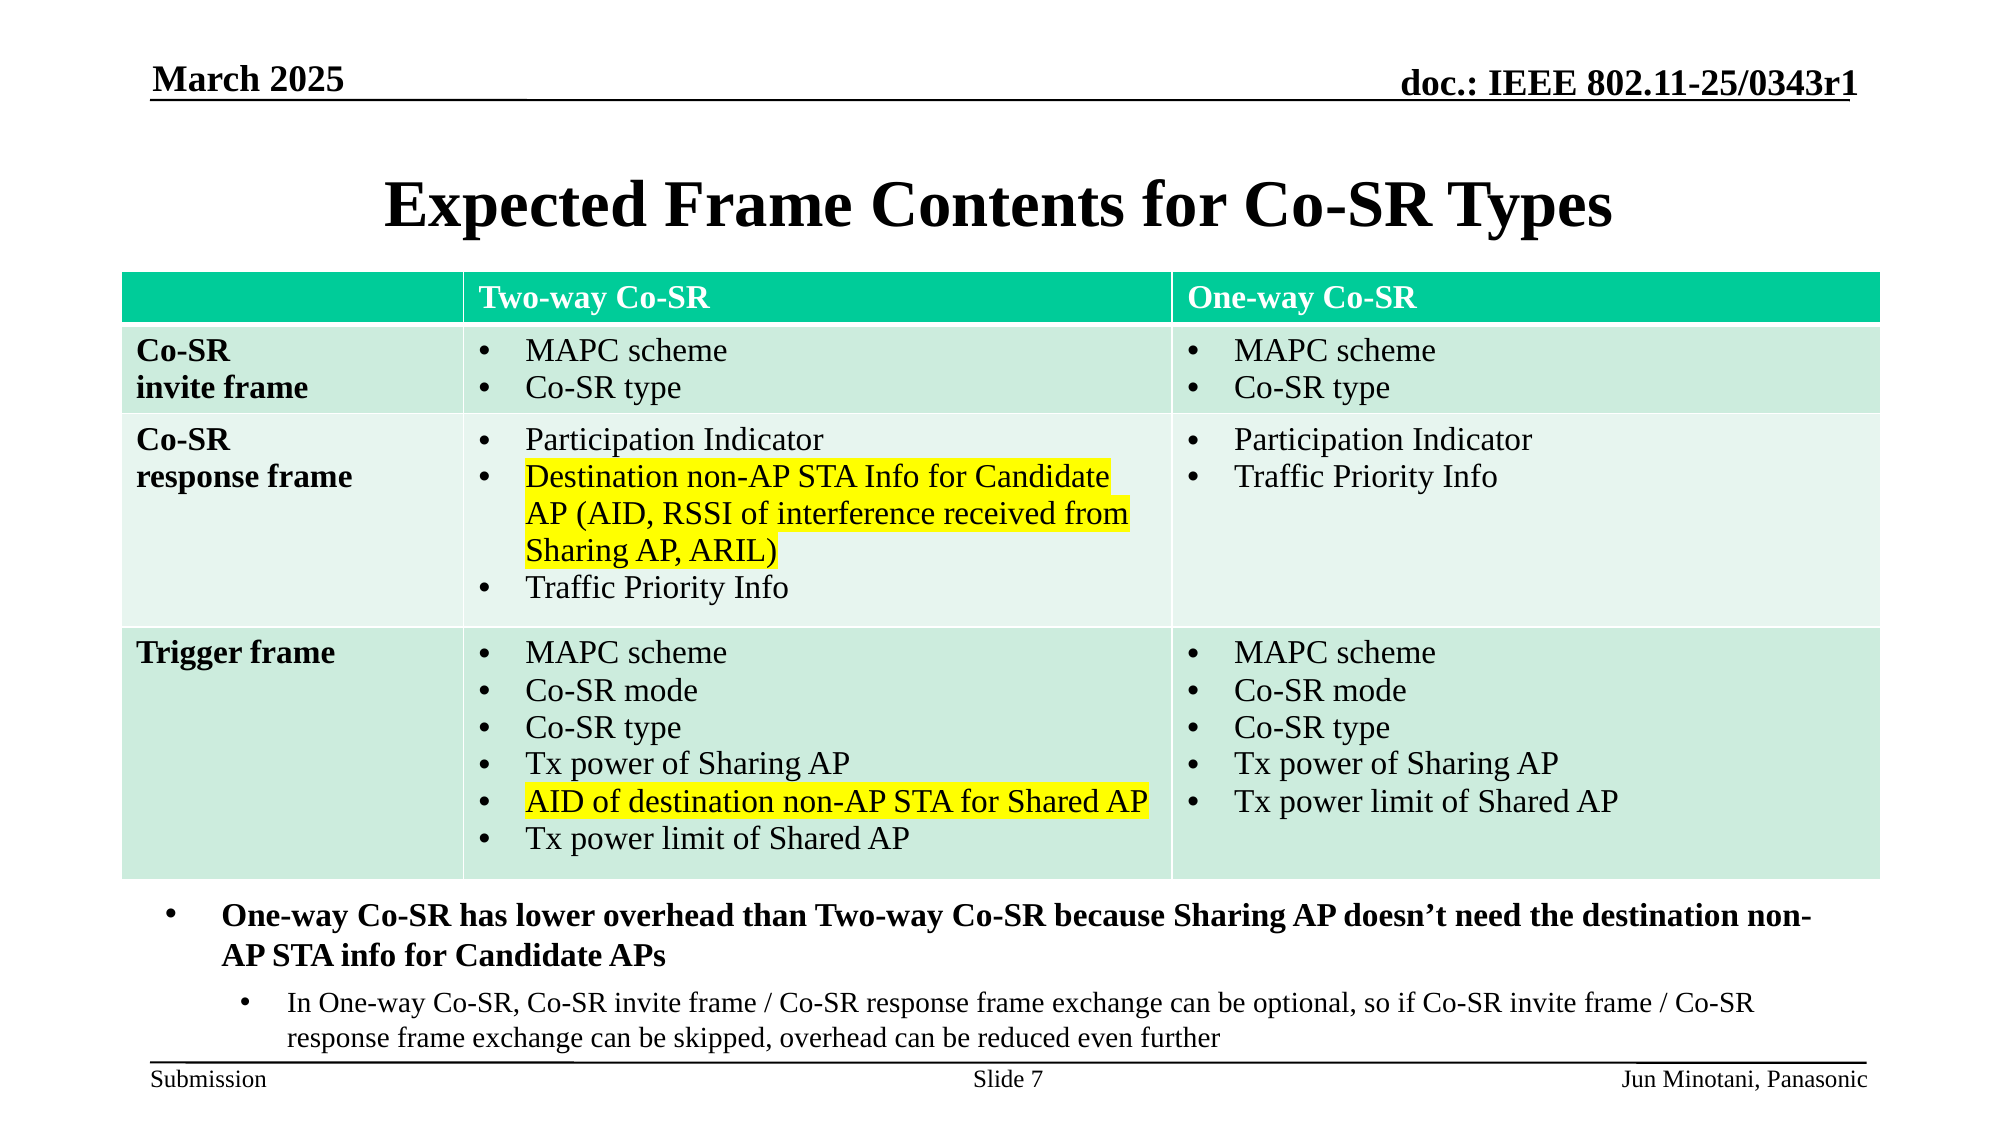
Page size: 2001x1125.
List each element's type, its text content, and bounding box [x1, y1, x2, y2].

table_cell Trigger frame [122, 628, 463, 879]
table_cell MAPC scheme Co-SR type [464, 327, 1171, 413]
slide_number Slide 7 [950, 1082, 1067, 1123]
table_cell MAPC scheme Co-SR mode Co-SR type Tx power of Sharing AP Tx power limit of Shared AP [1173, 628, 1880, 879]
table_cell Co-SR invite frame [122, 327, 463, 413]
title Expected Frame Contents for Co-SR Types [149, 112, 1850, 270]
table_cell Co-SR response frame [122, 414, 463, 626]
footer Jun Minotani, Panasonic [1171, 1061, 1869, 1093]
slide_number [152, 54, 563, 100]
text_box One-way Co-SR has lower overhead than Two-way Co-SR because Sharing AP doesn’t need the destination non-AP STA info for Candidate APs In One-way Co-SR, Co-SR invite frame / Co-SR response frame exchange can be optional, so if Co-SR invite frame / Co-SR response frame exchange can be skipped, overhead can be reduced even further [150, 885, 1850, 1082]
table_cell MAPC scheme Co-SR mode Co-SR type Tx power of Sharing AP AID of destination non-AP STA for Shared AP Tx power limit of Shared AP [464, 628, 1171, 879]
table_cell Participation Indicator Destination non-AP STA Info for Candidate AP (AID, RSSI of interference received from Sharing AP, ARIL) Traffic Priority Info [464, 414, 1171, 626]
table_cell MAPC scheme Co-SR type [1173, 327, 1880, 413]
table_cell Participation Indicator Traffic Priority Info [1173, 414, 1880, 626]
table_header Two-way Co-SR [464, 272, 1171, 322]
table_header One-way Co-SR [1173, 272, 1880, 322]
table_header [122, 272, 463, 322]
